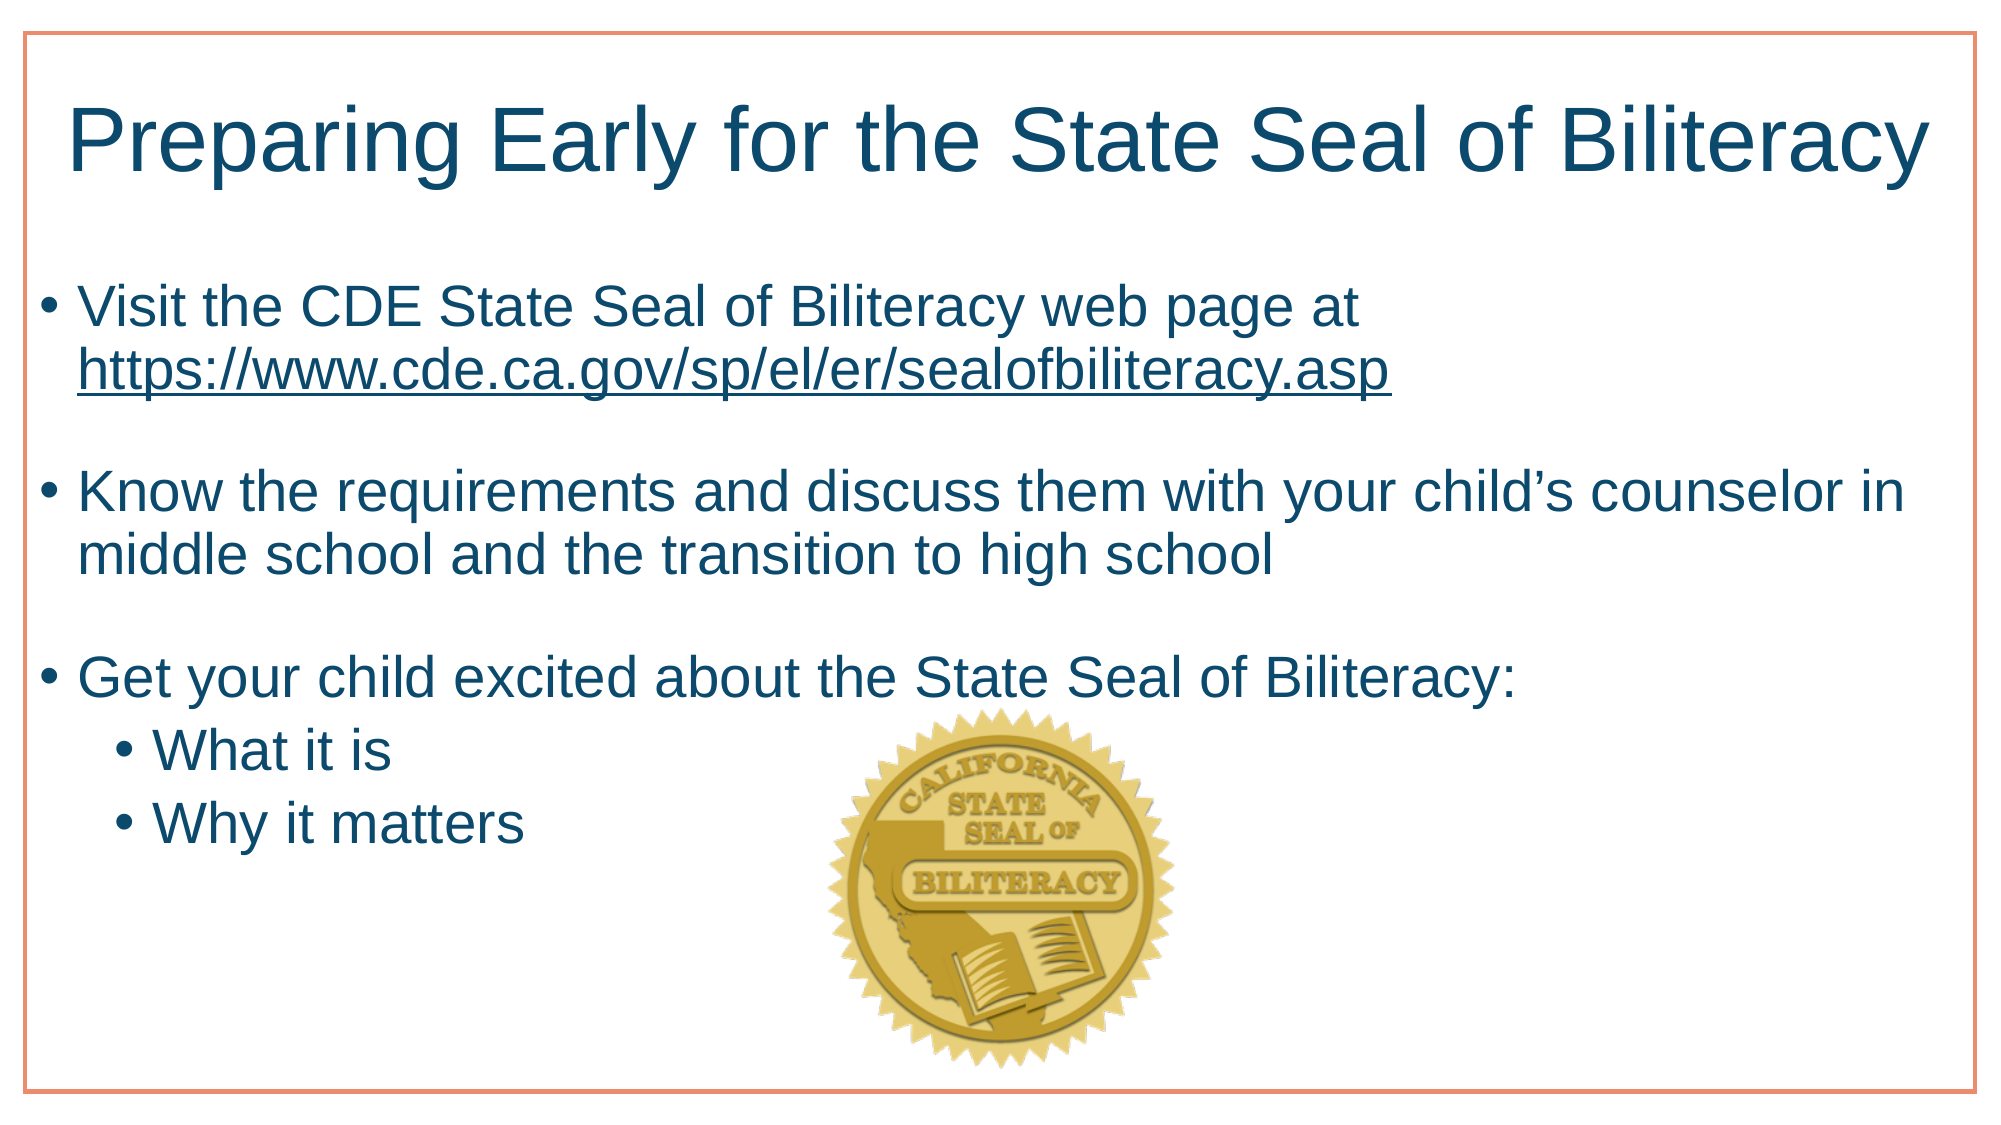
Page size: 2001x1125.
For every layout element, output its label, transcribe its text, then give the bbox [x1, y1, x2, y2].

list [815, 702, 1185, 1071]
list Visit the CDE State Seal of Biliteracy web page at https://www.cde.ca.gov/sp/el/er/sealofbiliteracy.asp Know the requirements and discuss them with your child’s counselor in middle school and the transition to high school Get your child excited about the State Seal of Biliteracy: What it is Why it matters [24, 268, 1975, 913]
title Preparing Early for the State Seal of Biliteracy [24, 33, 1975, 251]
